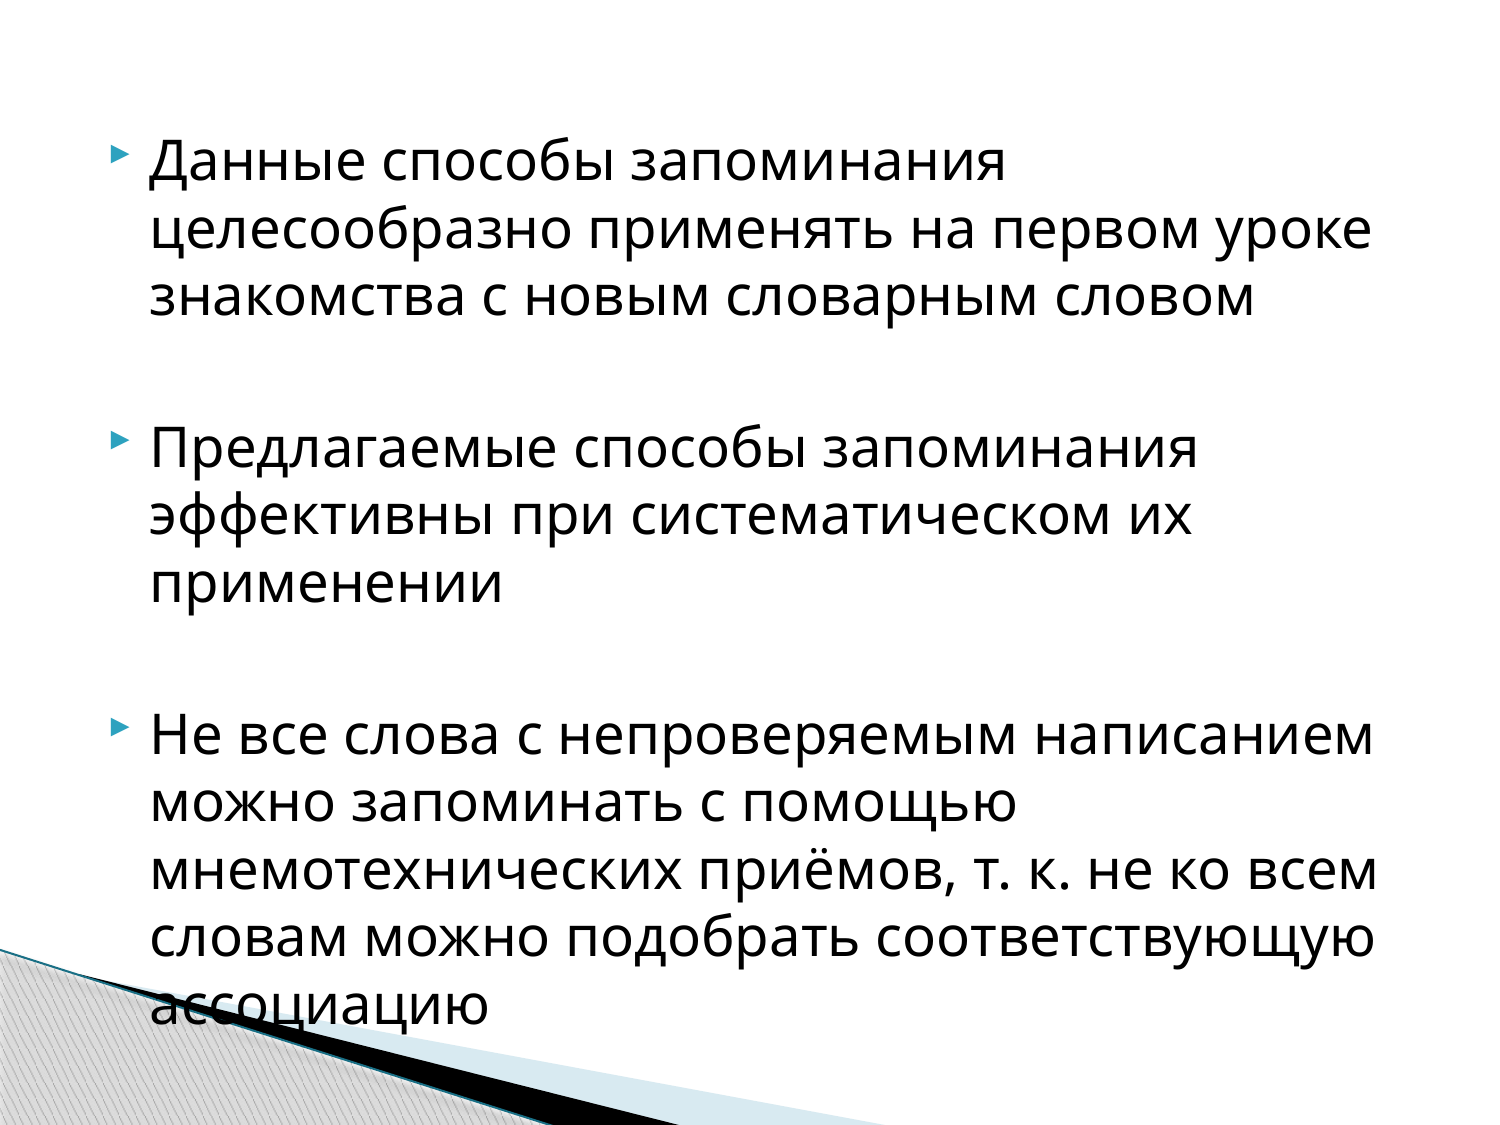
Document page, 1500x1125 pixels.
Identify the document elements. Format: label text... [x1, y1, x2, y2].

list Данные способы запоминания целесообразно применять на первом уроке знакомства с новым словарным словом Предлагаемые способы запоминания эффективны при систематическом их применении Не все слова с непроверяемым написанием можно запоминать с помощью мнемотехнических приёмов, т. к. не ко всем словам можно подобрать соответствующую ассоциацию [75, 117, 1425, 1079]
